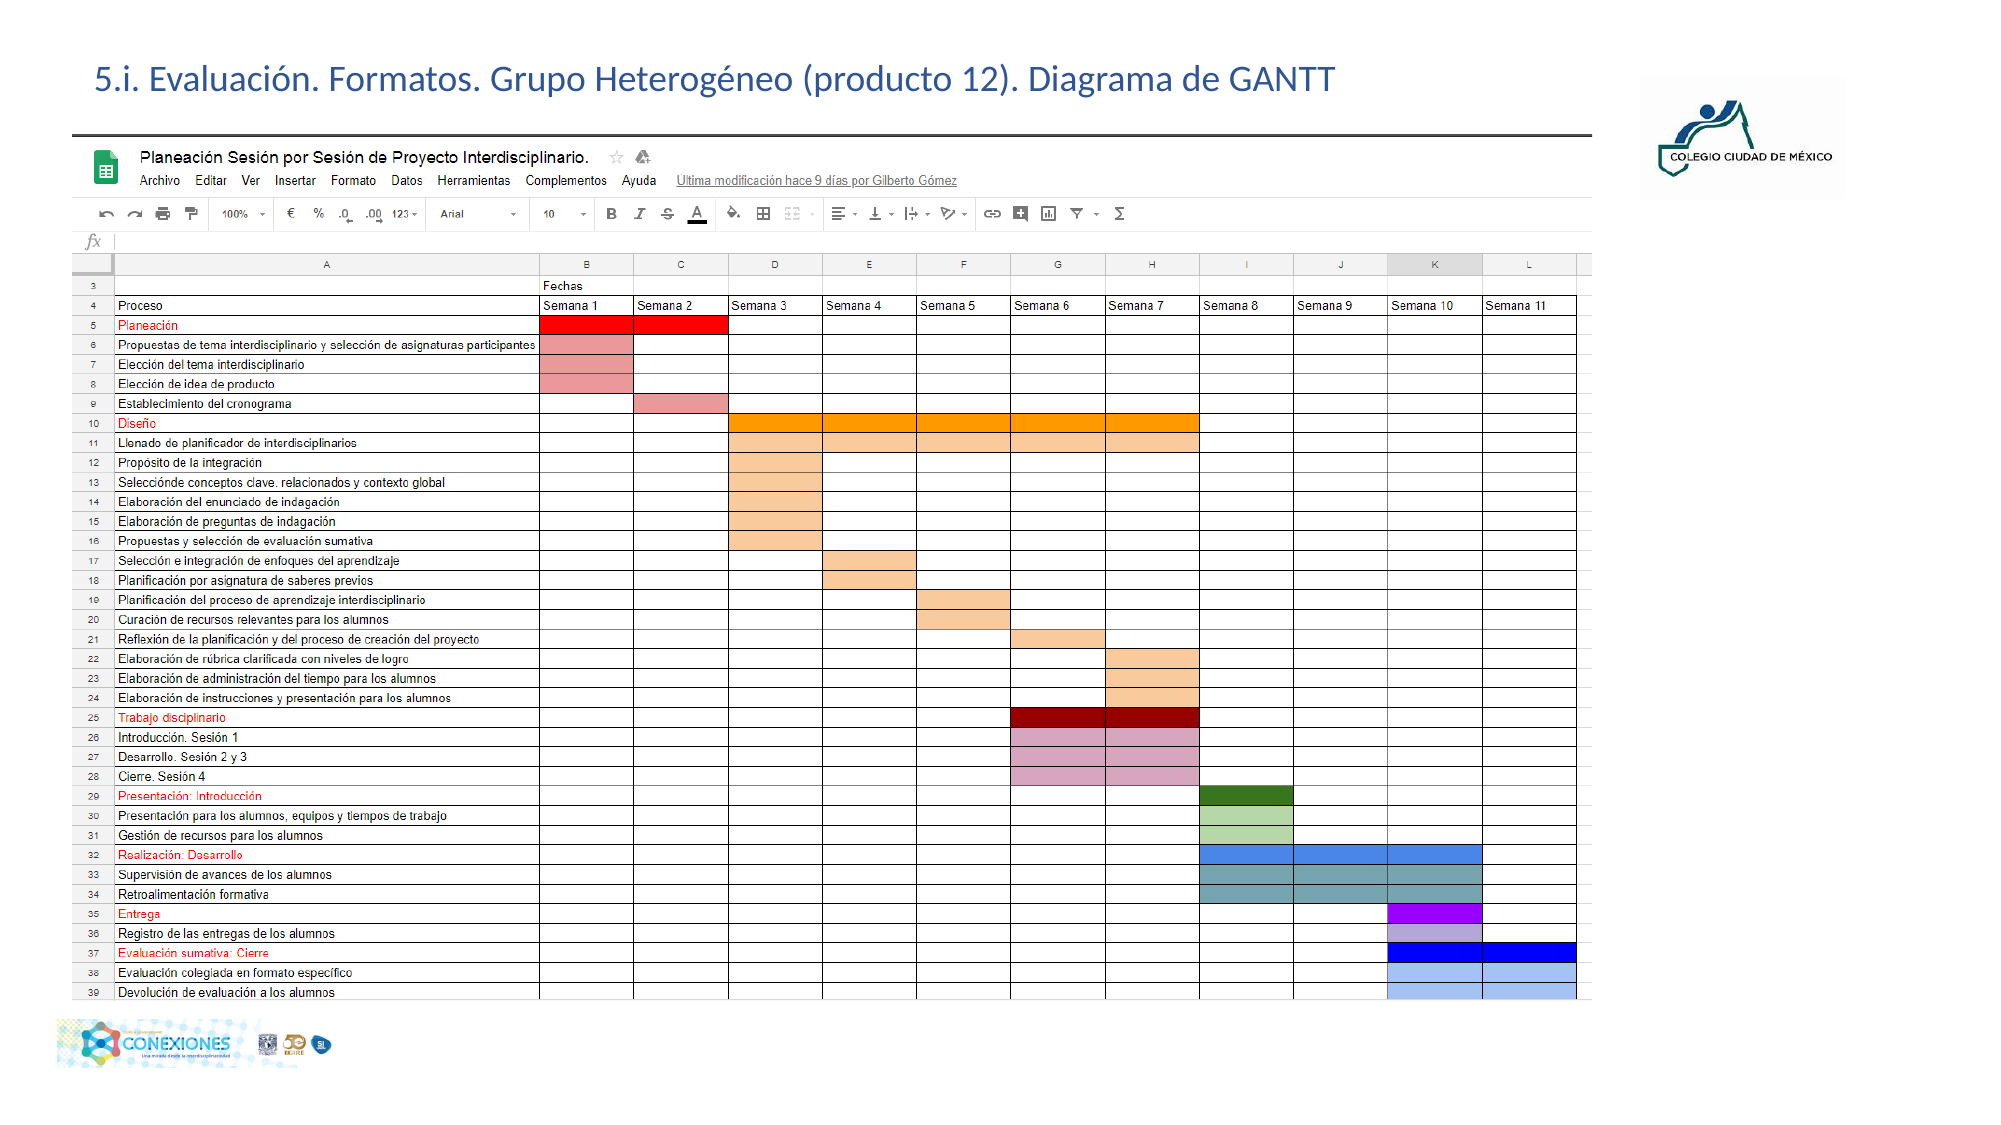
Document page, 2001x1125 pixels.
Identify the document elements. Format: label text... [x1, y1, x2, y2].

picture [1640, 77, 1845, 199]
picture [56, 1019, 348, 1068]
picture [72, 134, 1593, 1001]
text_box 5.i. Evaluación. Formatos. Grupo Heterogéneo (producto 12). Diagrama de GANTT [78, 46, 1352, 107]
